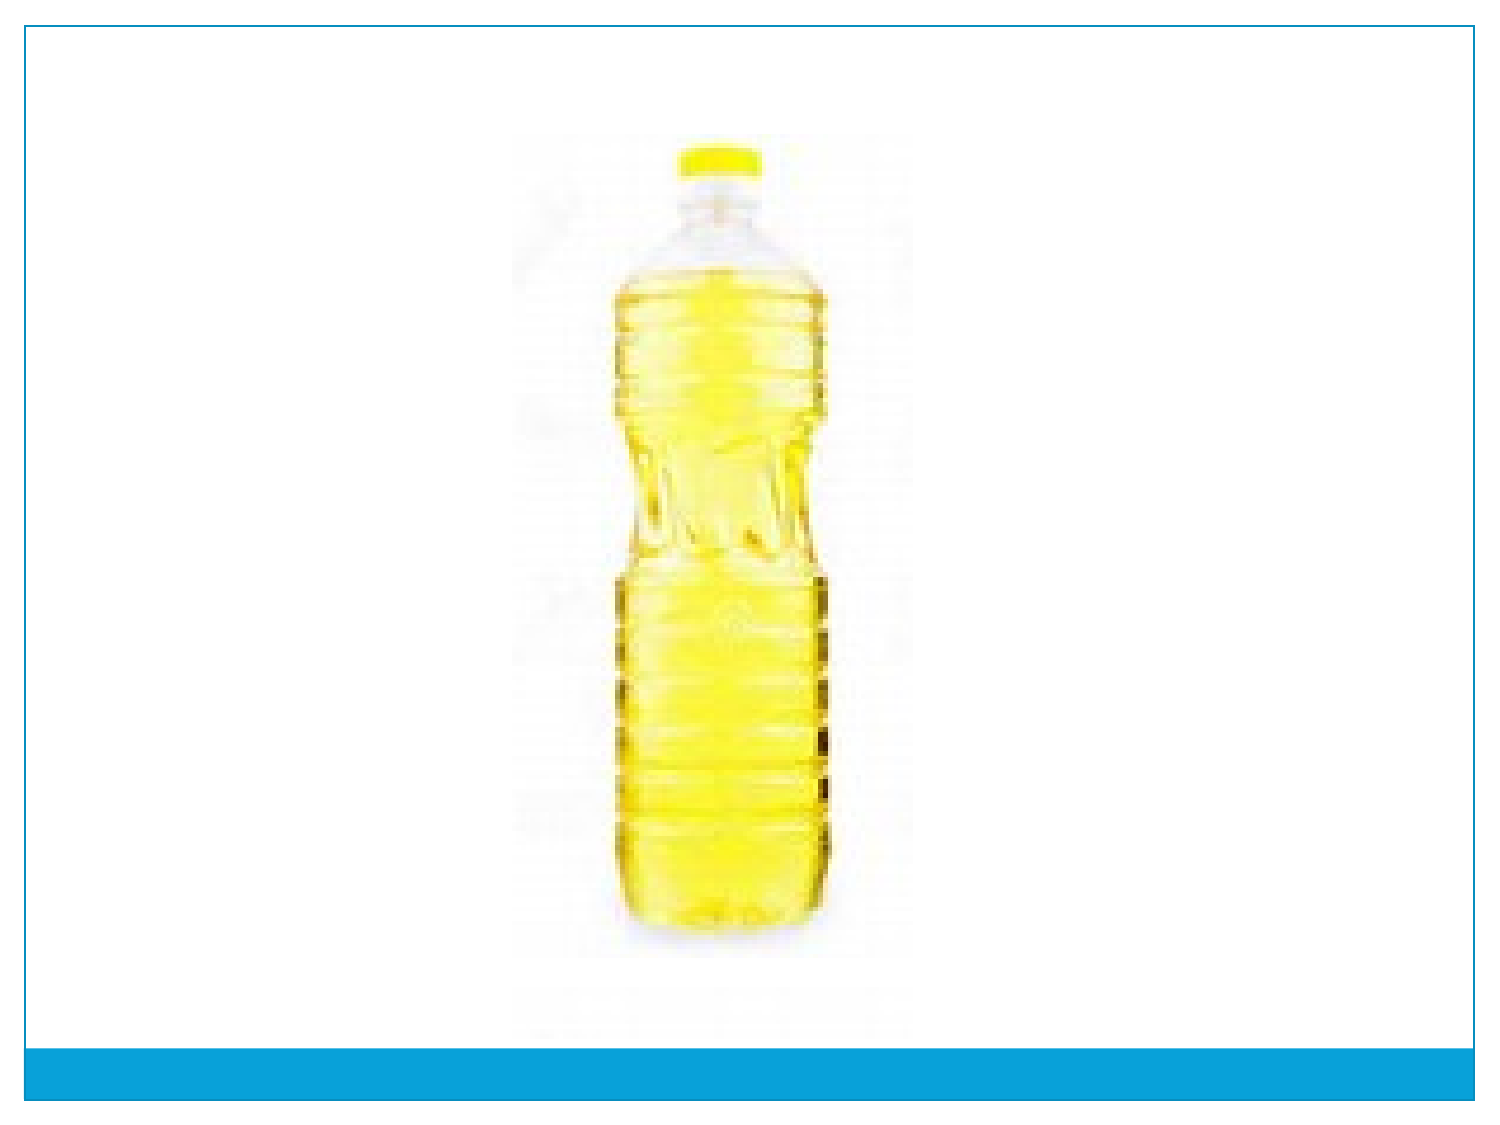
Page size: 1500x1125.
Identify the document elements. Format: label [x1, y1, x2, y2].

picture [512, 87, 913, 1039]
